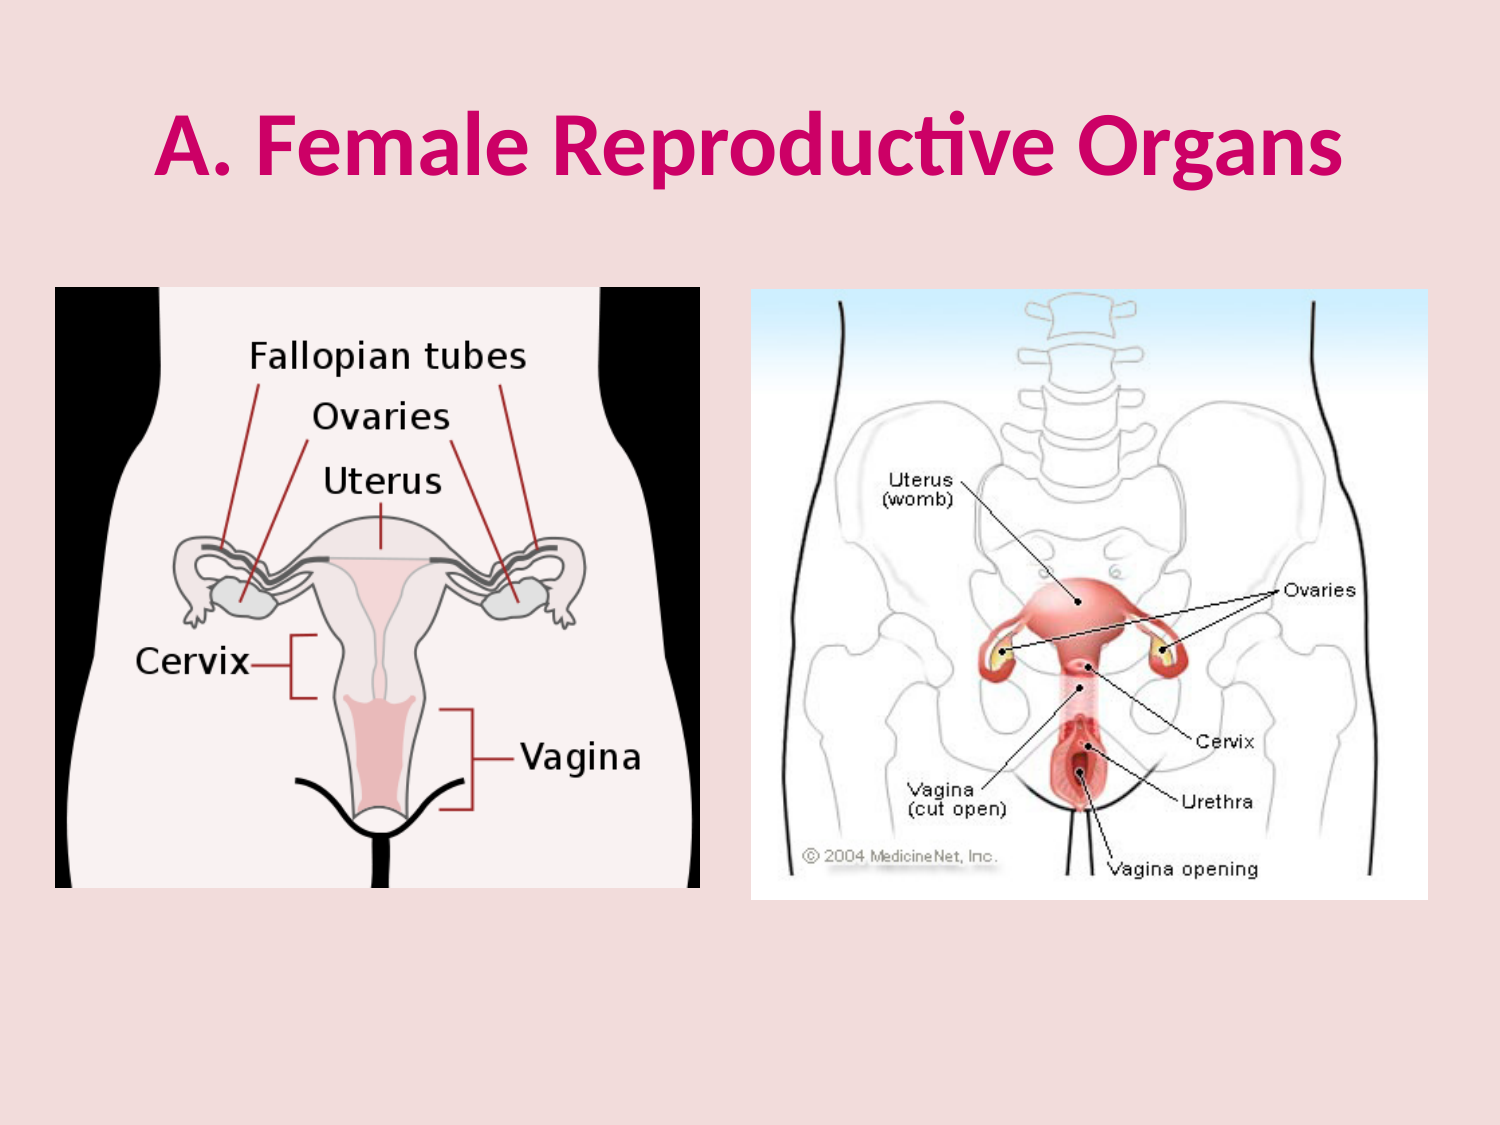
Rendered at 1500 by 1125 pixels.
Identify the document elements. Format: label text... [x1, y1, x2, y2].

picture [54, 287, 701, 888]
picture [751, 289, 1428, 901]
title A. Female Reproductive Organs [75, 45, 1425, 233]
